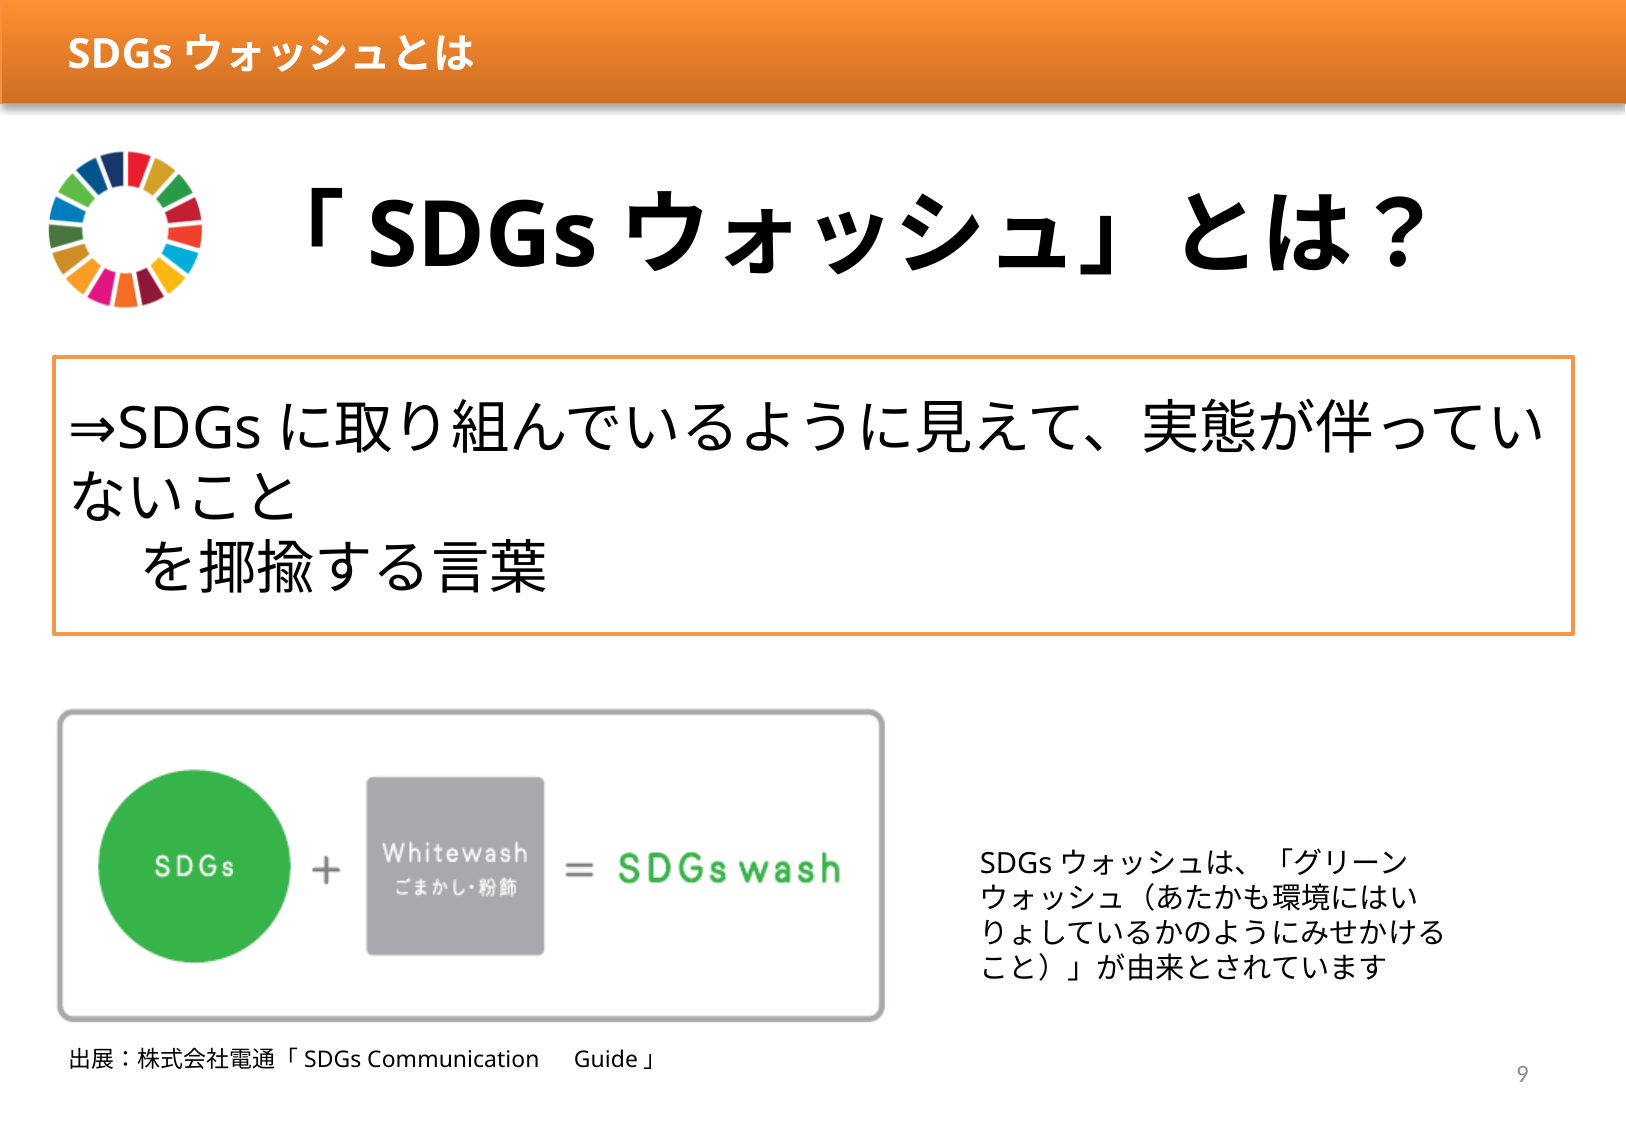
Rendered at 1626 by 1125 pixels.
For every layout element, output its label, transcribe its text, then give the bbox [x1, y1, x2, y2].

slide_number 8 [1164, 1042, 1544, 1103]
text_box 「SDGsウォッシュ」とは？ [238, 167, 1514, 292]
text_box 出展：株式会社電通「SDGs Communication Guide」 [53, 1047, 686, 1080]
text_box SDGsウォッシュは、「グリーンウォッシュ（あたかも環境にはいりょしているかのようにみせかけること）」が由来とされています [965, 837, 1469, 992]
text_box SDGsウォッシュとは [0, 0, 1625, 104]
text_box ⇒SDGsに取り組んでいるように見えて、実態が伴っていないこと を揶揄する言葉 [52, 355, 1575, 636]
picture [35, 138, 216, 322]
picture [35, 696, 907, 1038]
